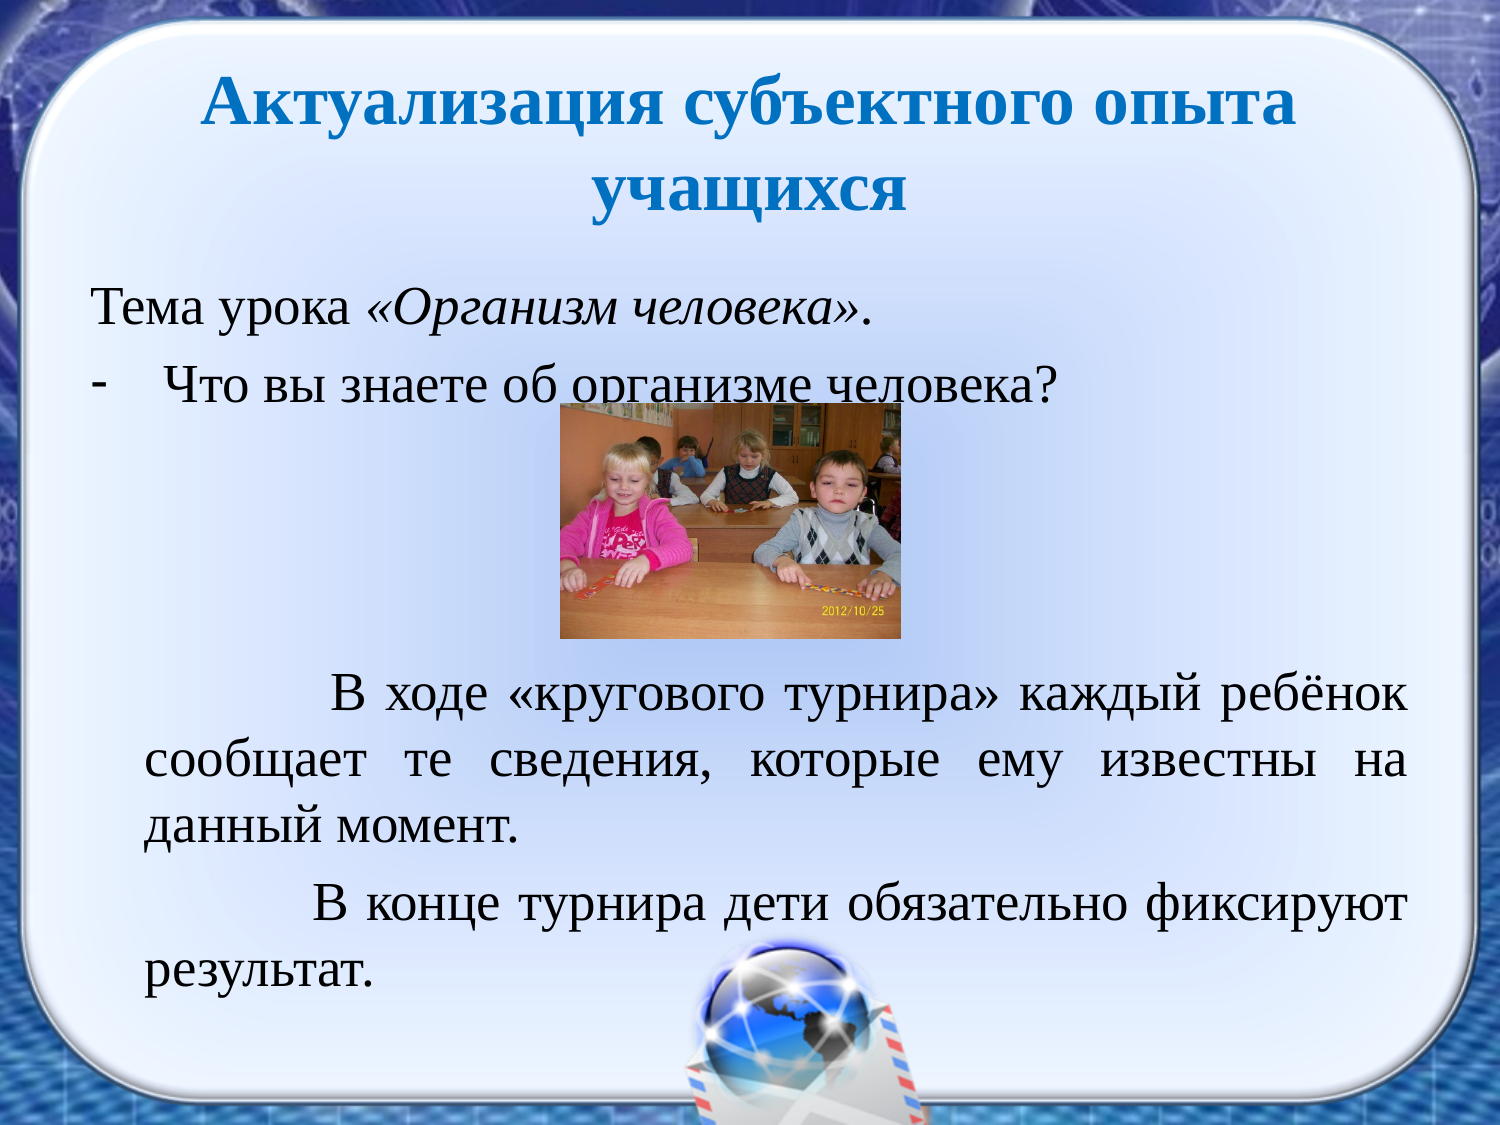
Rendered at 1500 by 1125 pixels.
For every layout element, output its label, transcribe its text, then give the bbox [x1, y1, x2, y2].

title Актуализация субъектного опыта учащихся [75, 45, 1425, 233]
list Тема урока «Организм человека». Что вы знаете об организме человека? В ходе «кругового турнира» каждый ребёнок сообщает те сведения, которые ему известны на данный момент. В конце турнира дети обязательно фиксируют результат. [75, 262, 1425, 1005]
picture [0, 0, 1500, 1125]
